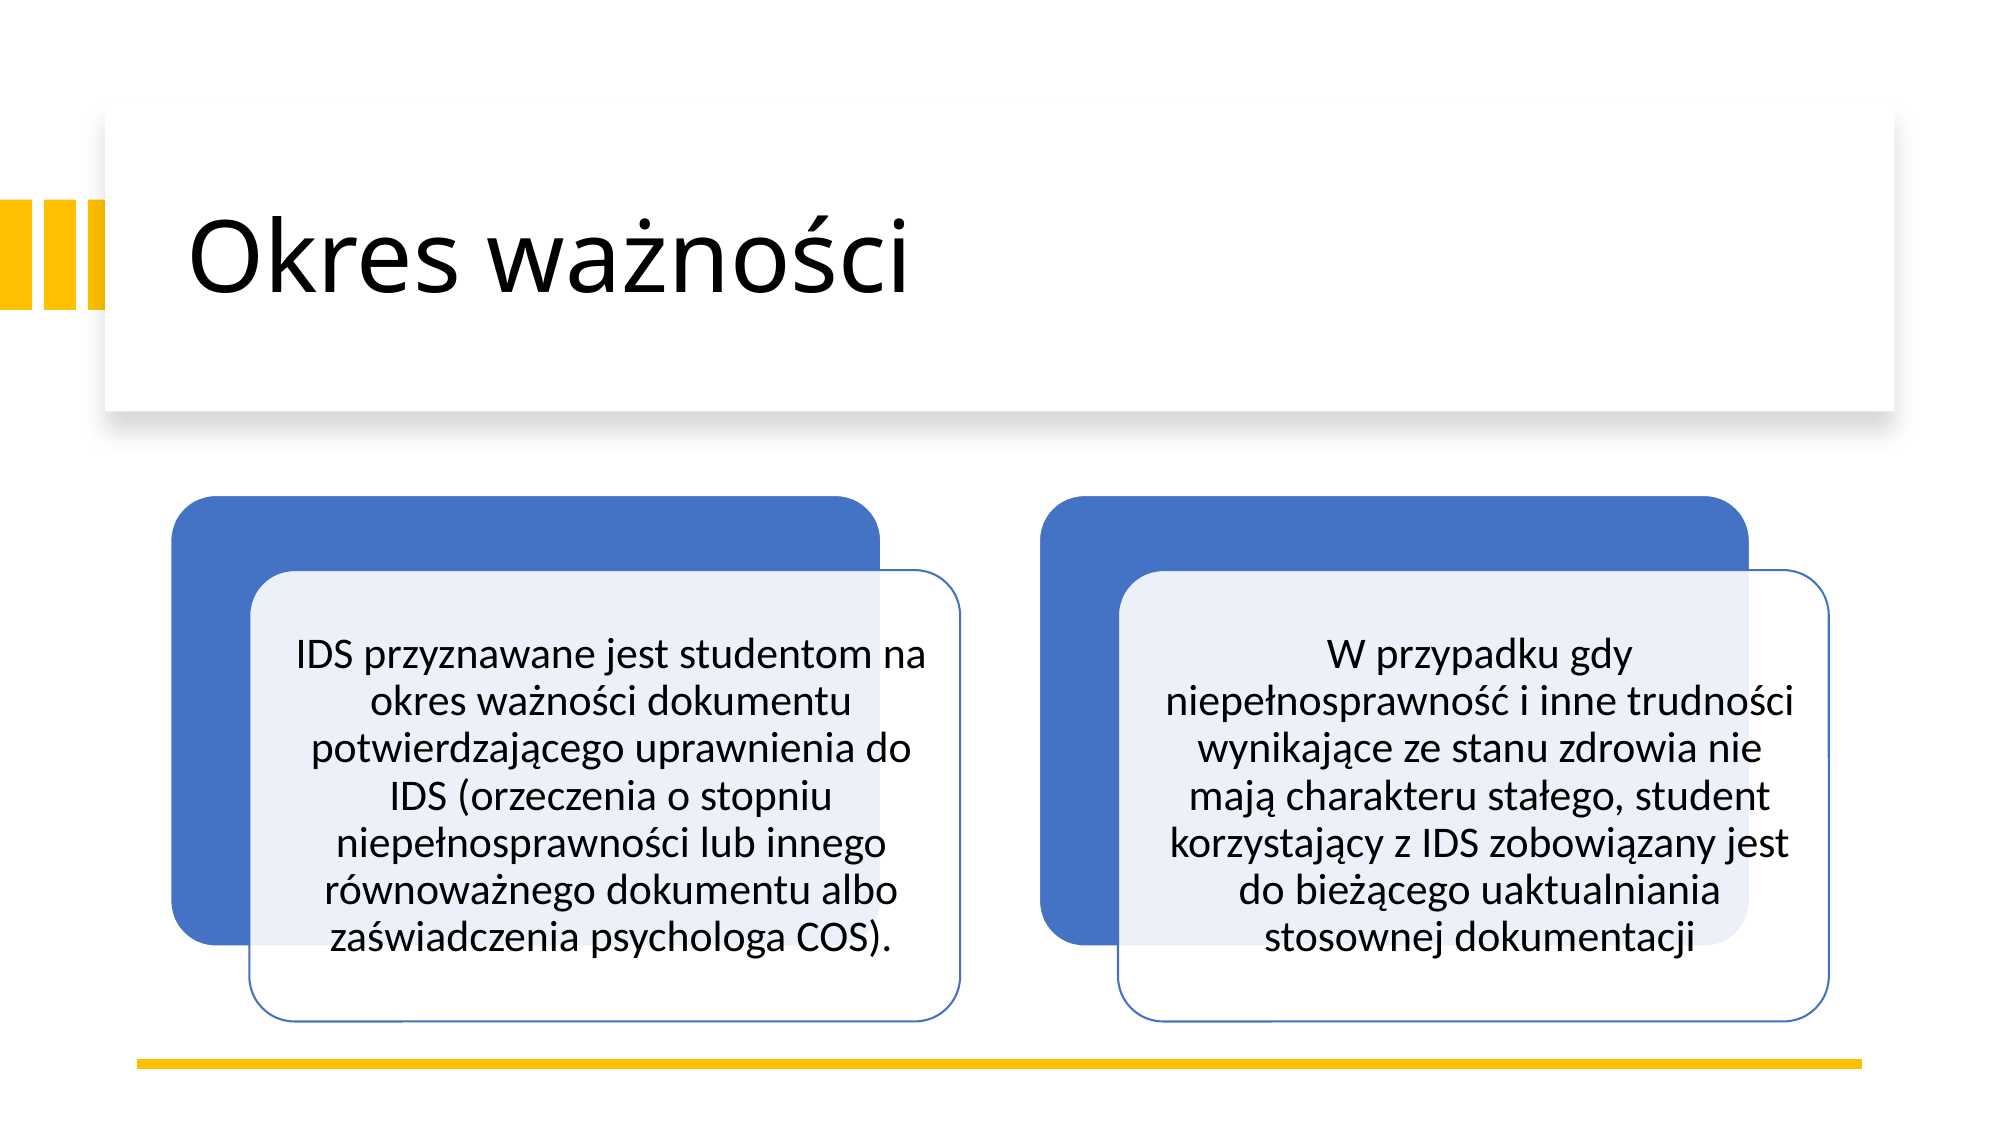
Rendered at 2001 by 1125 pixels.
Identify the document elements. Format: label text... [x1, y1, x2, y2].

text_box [0, 199, 120, 311]
text_box [104, 100, 1895, 412]
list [148, 494, 1851, 1022]
text_box [0, 0, 2000, 1125]
title Okres ważności [171, 132, 1840, 388]
